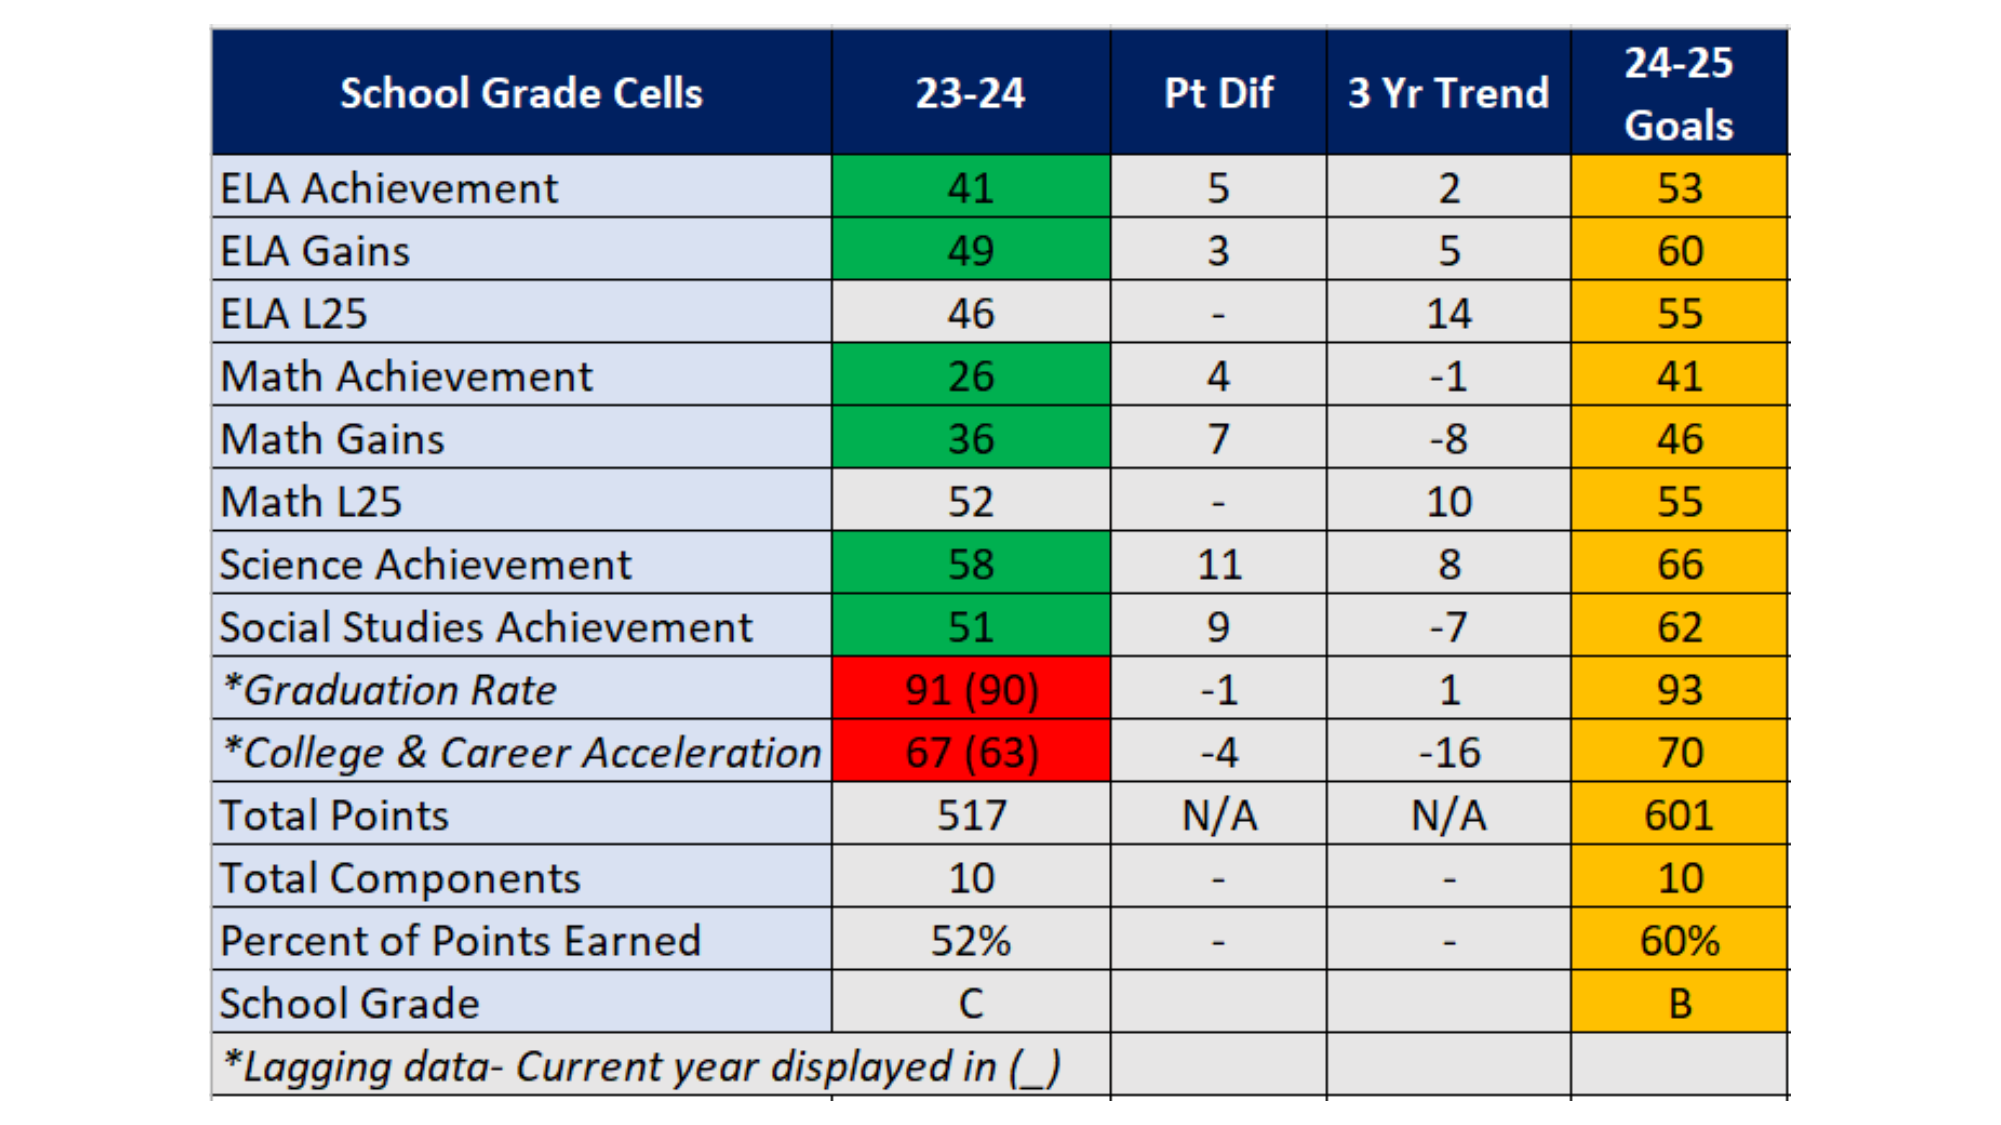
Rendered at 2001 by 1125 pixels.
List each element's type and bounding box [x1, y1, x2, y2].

picture [209, 24, 1791, 1101]
